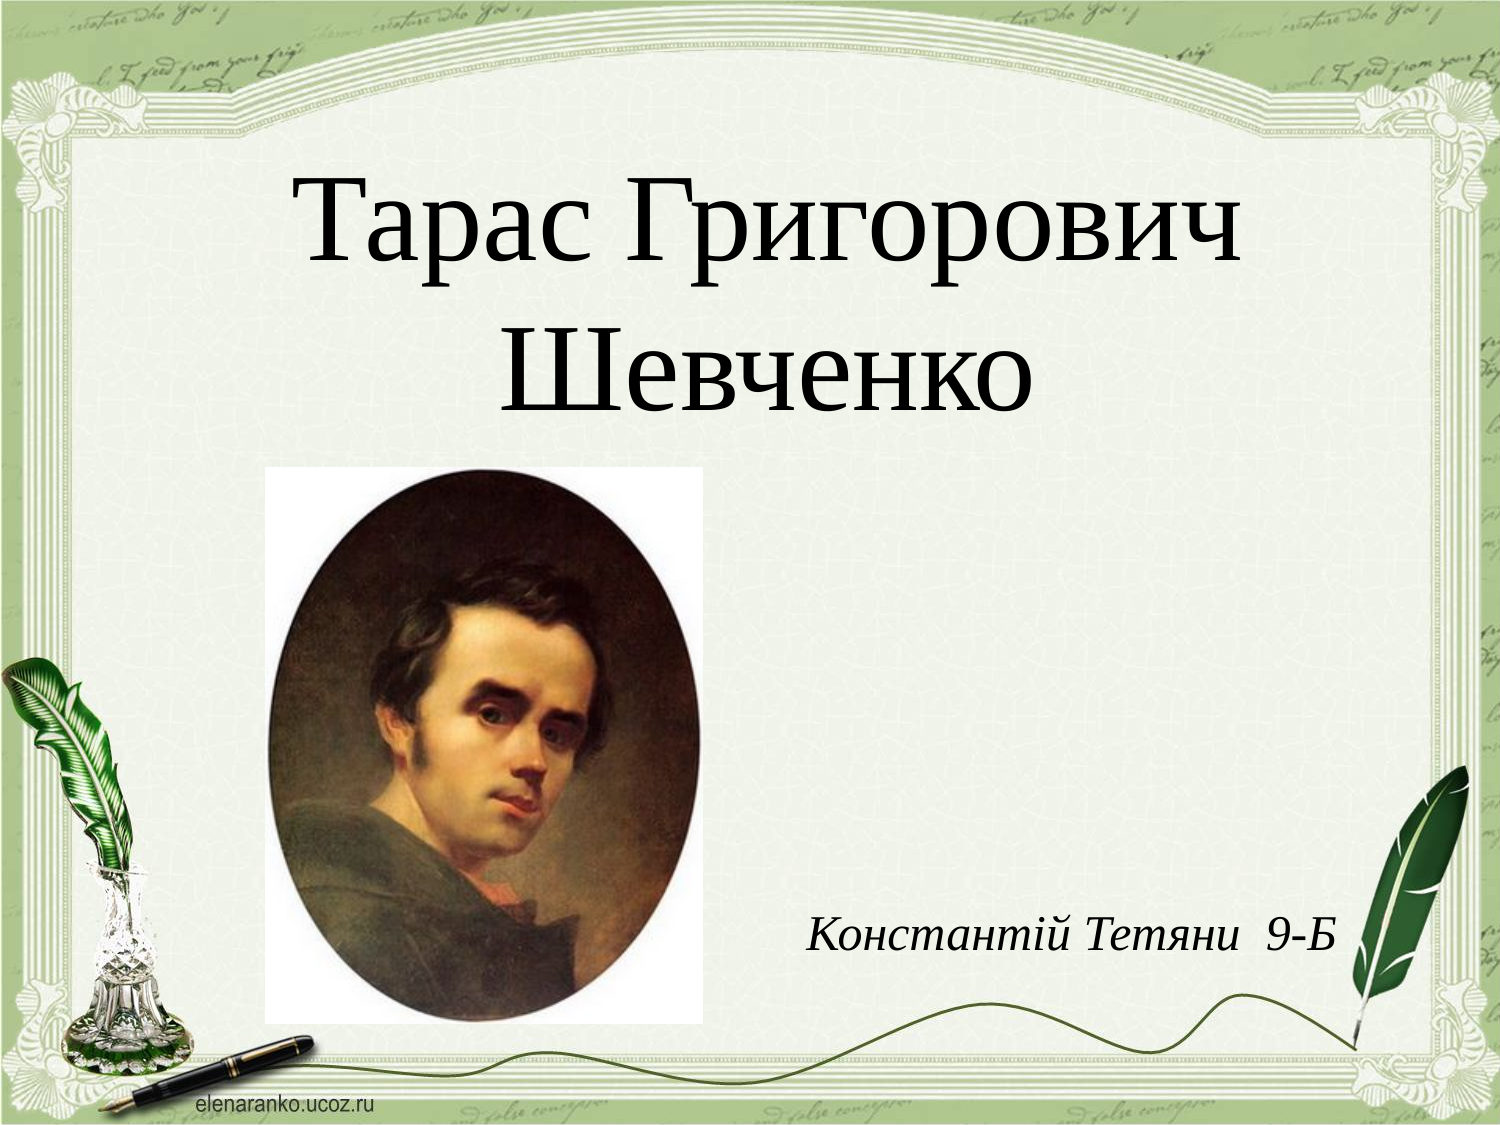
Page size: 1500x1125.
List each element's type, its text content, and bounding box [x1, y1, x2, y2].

picture [0, 0, 1500, 1125]
subtitle Константій Тетяни 9-Б [791, 893, 1500, 988]
text_box Тарас Григорович Шевченко [135, 137, 1400, 433]
